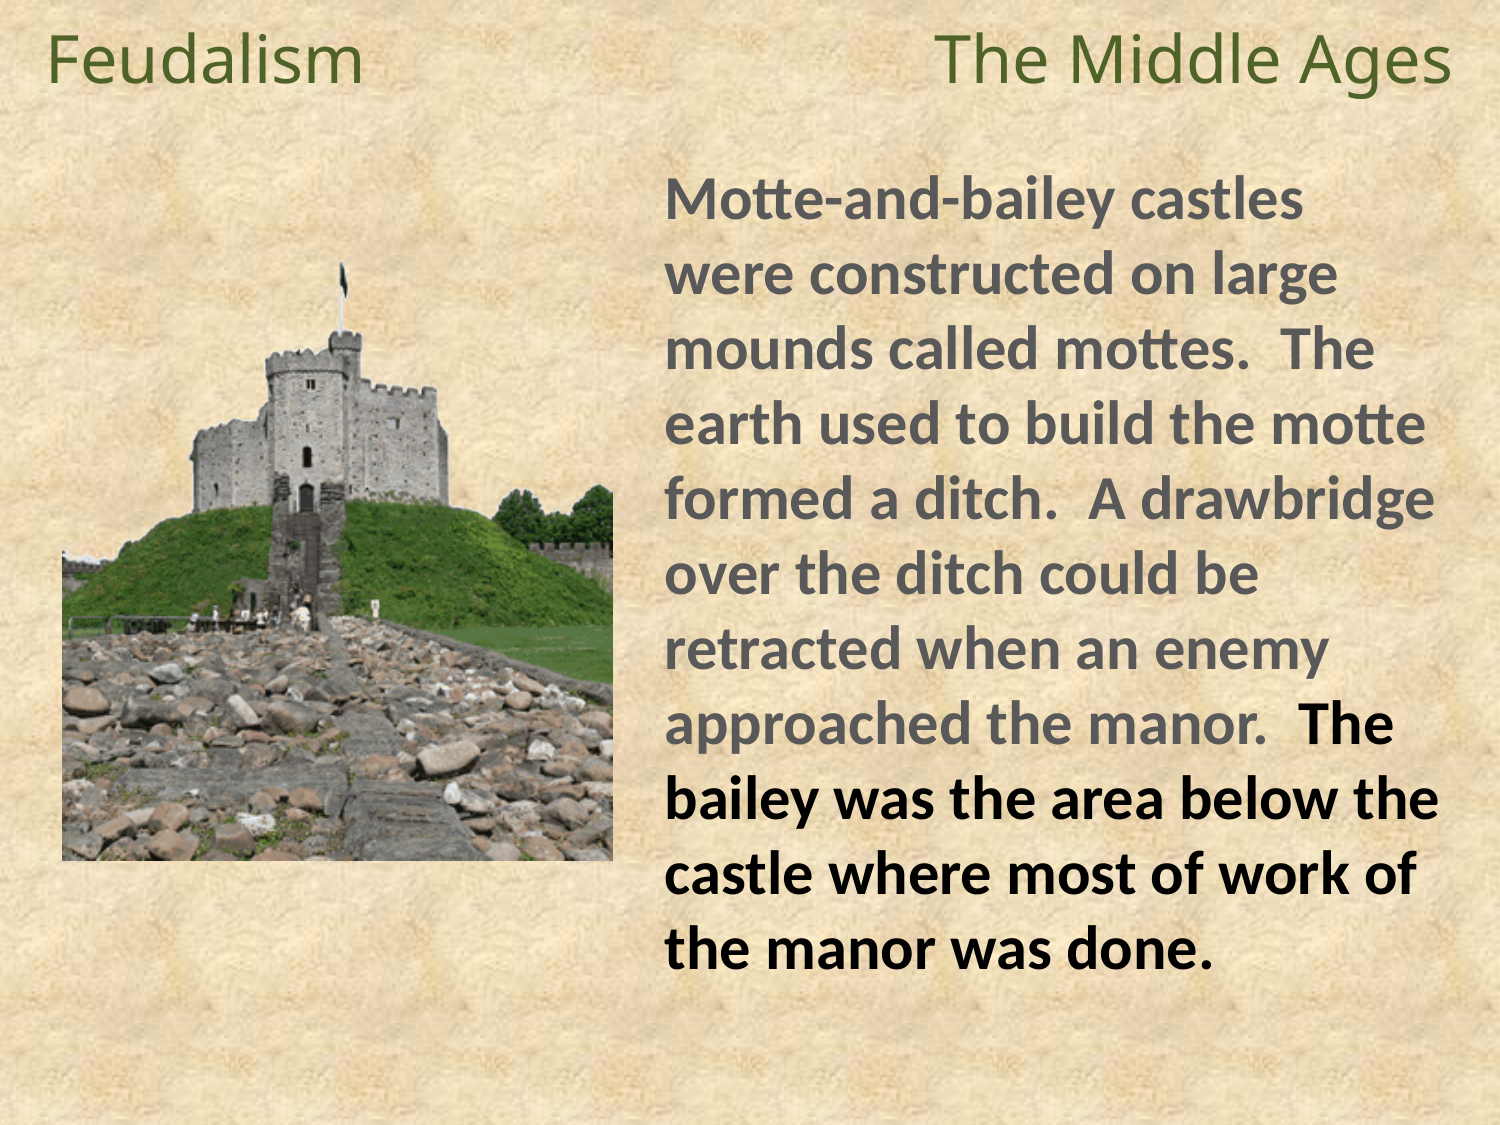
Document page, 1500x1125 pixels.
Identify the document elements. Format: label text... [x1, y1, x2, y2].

picture [0, 113, 1500, 1125]
text_box Feudalism The Middle Ages [0, 0, 1500, 113]
text_box Motte-and-bailey castles were constructed on large mounds called mottes. The earth used to build the motte formed a ditch. A drawbridge over the ditch could be retracted when an enemy approached the manor. The bailey was the area below the castle where most of work of the manor was done. [649, 149, 1463, 990]
